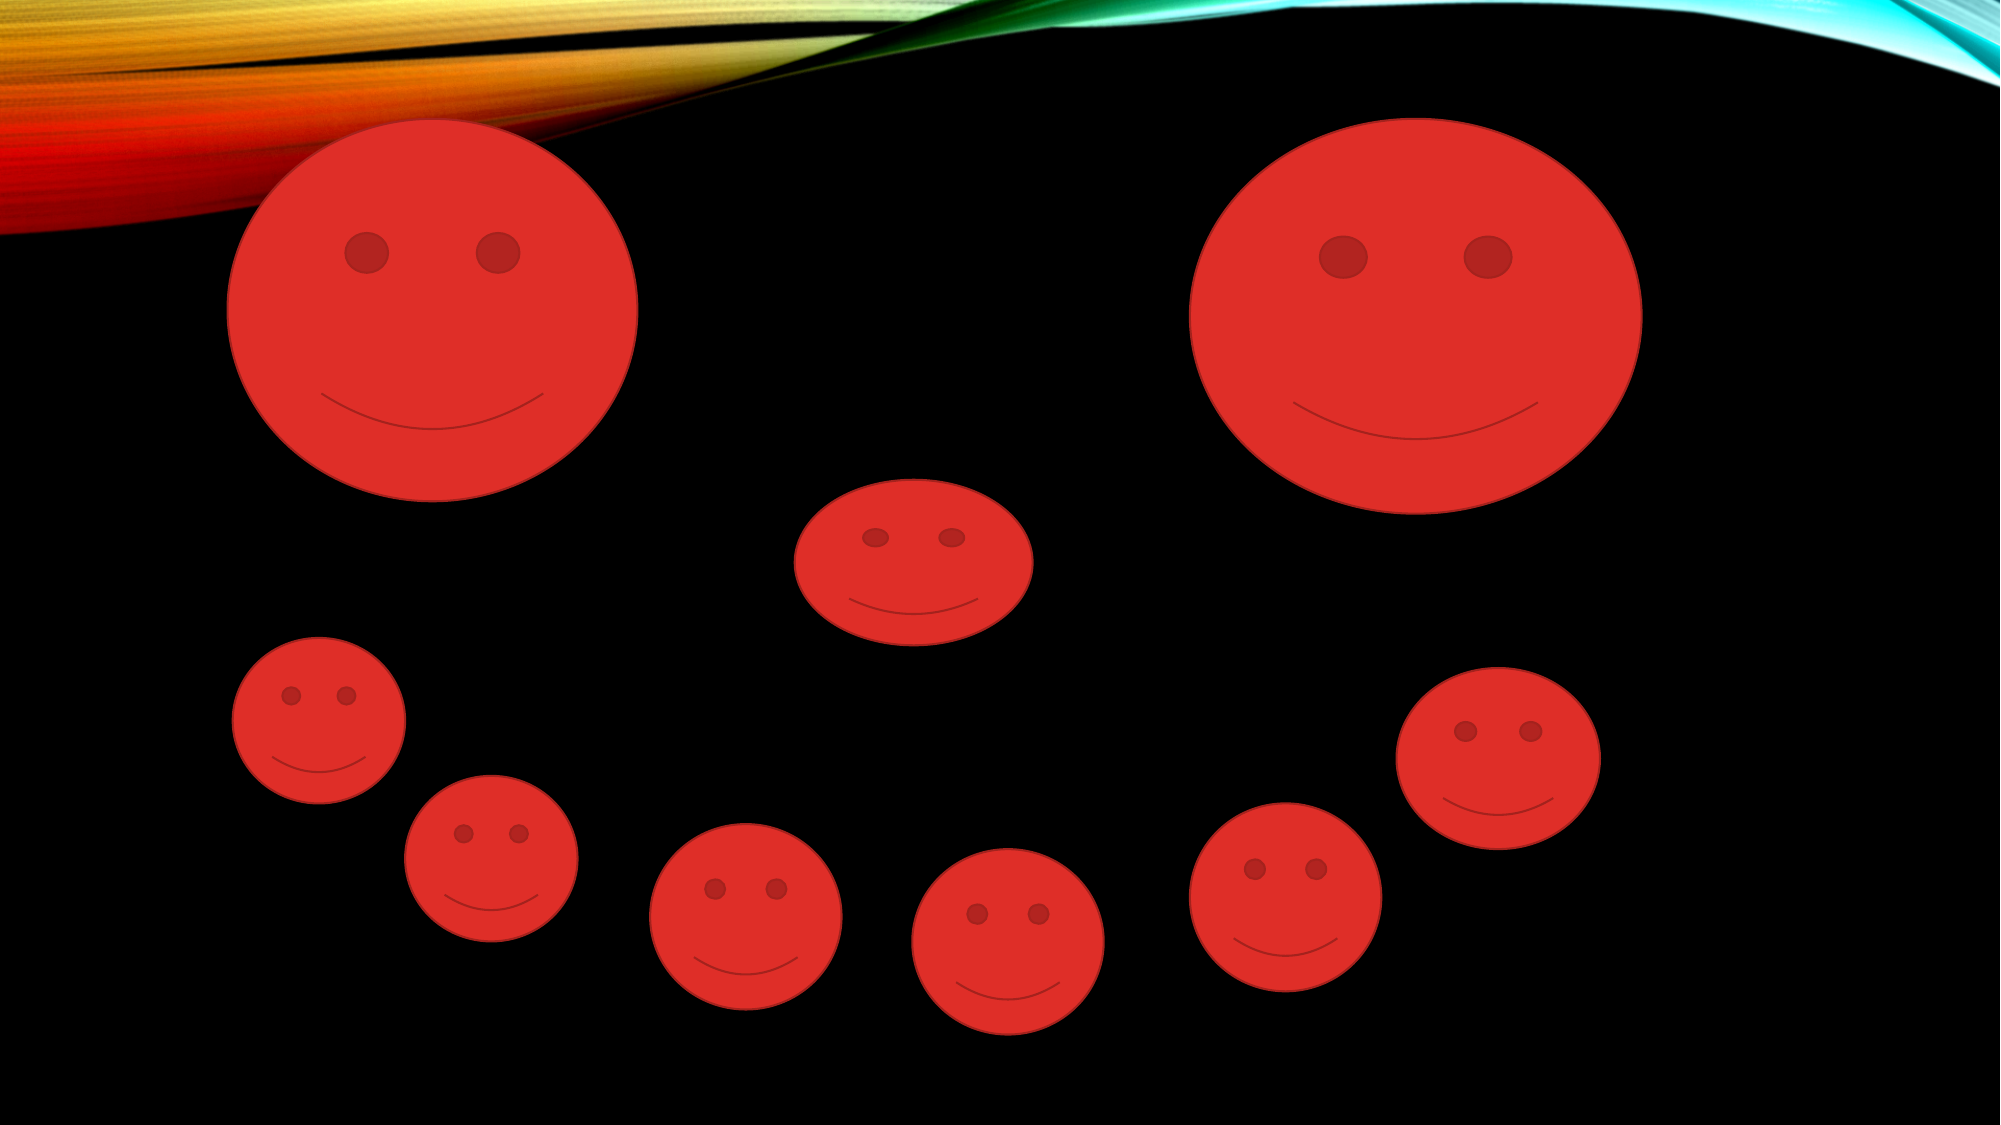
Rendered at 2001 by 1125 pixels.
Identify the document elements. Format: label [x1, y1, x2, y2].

text_box [1188, 802, 1383, 993]
text_box [226, 117, 639, 503]
text_box [231, 636, 407, 805]
text_box [911, 848, 1105, 1036]
picture [0, 0, 2000, 237]
text_box [649, 823, 843, 1011]
text_box [1395, 666, 1602, 851]
text_box [1188, 117, 1643, 515]
text_box [404, 774, 579, 943]
text_box [793, 478, 1034, 647]
